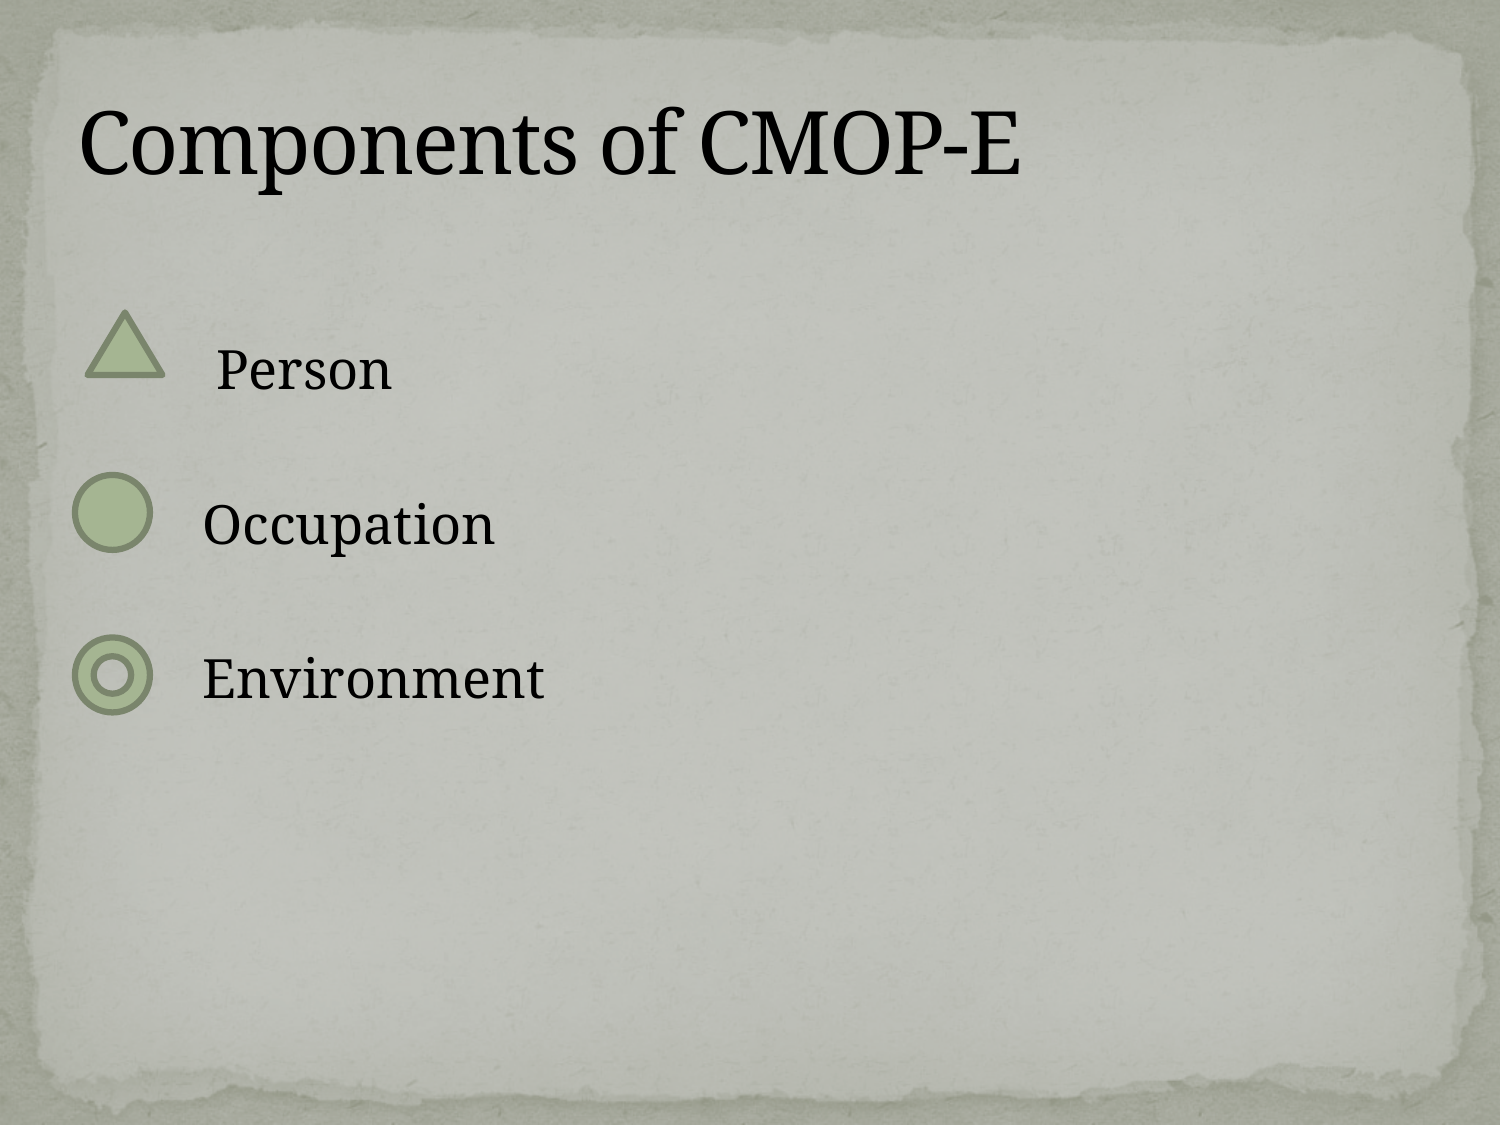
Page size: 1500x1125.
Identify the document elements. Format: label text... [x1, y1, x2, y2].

text_box [71, 471, 154, 554]
list Person Occupation Environment [74, 249, 1426, 1001]
text_box [84, 309, 166, 379]
title Components of CMOP-E [62, 0, 1413, 200]
text_box [71, 634, 154, 716]
